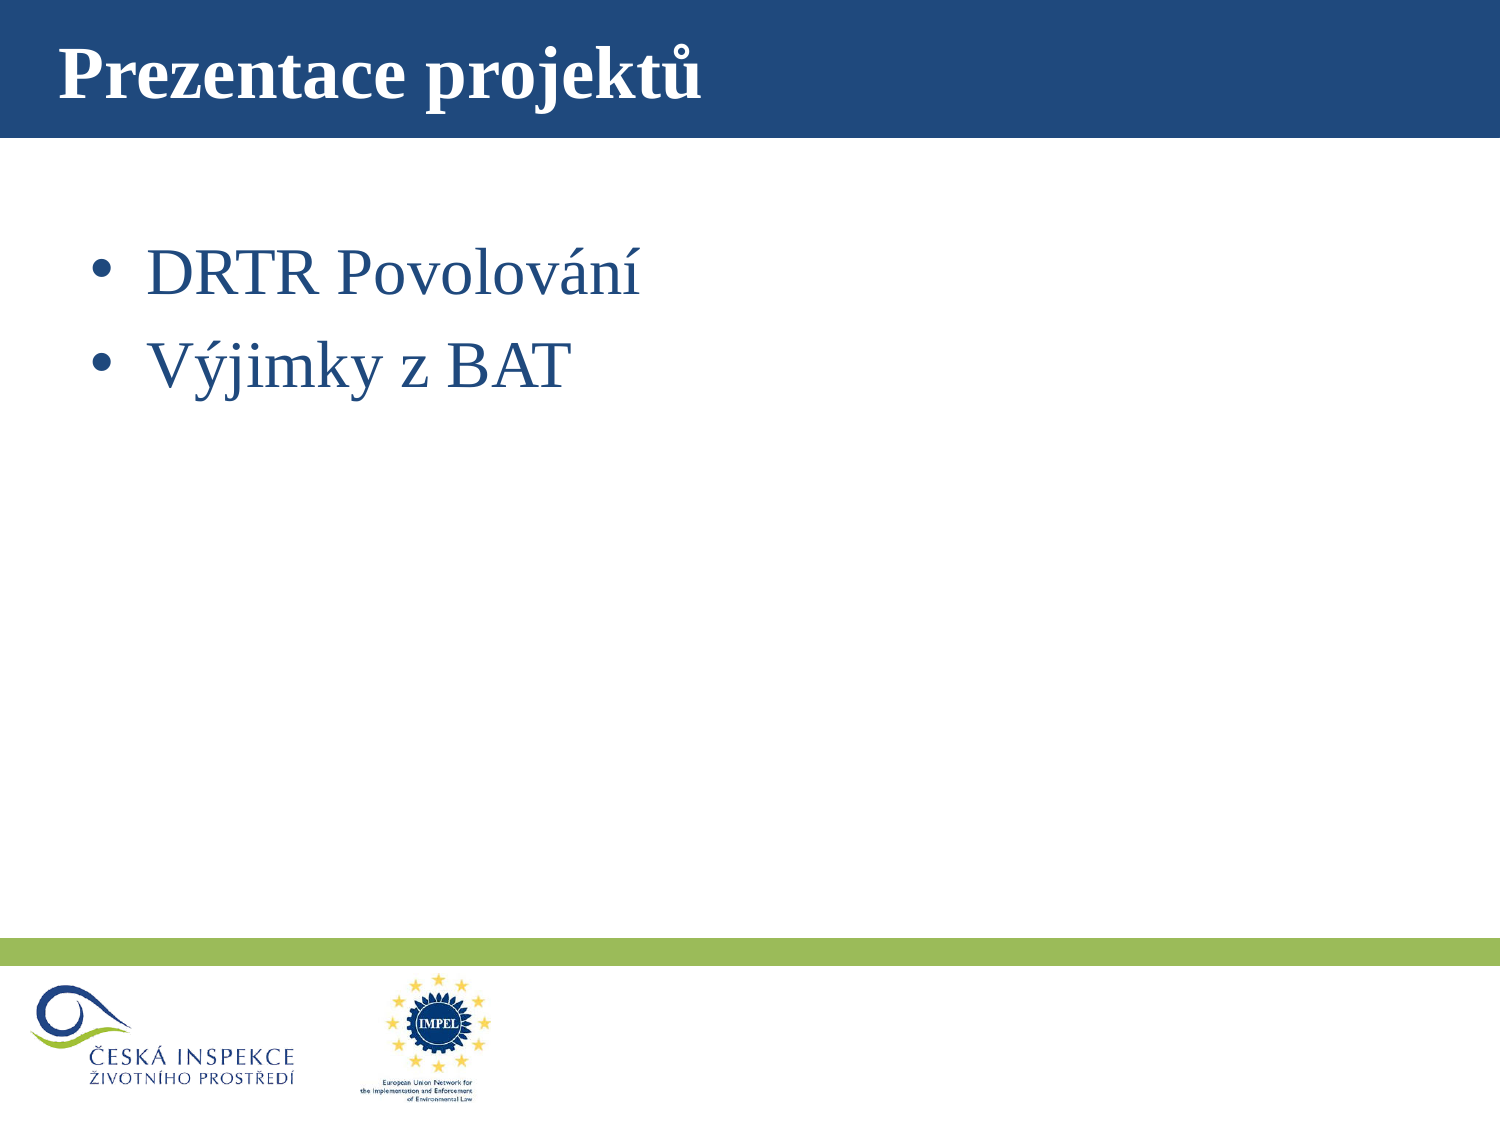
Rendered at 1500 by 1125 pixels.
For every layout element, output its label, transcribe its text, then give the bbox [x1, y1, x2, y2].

list DRTR Povolování Výjimky z BAT [75, 219, 1425, 917]
title Prezentace projektů [0, 0, 1500, 138]
text_box [0, 938, 1500, 966]
picture [359, 973, 491, 1103]
picture [26, 983, 301, 1094]
